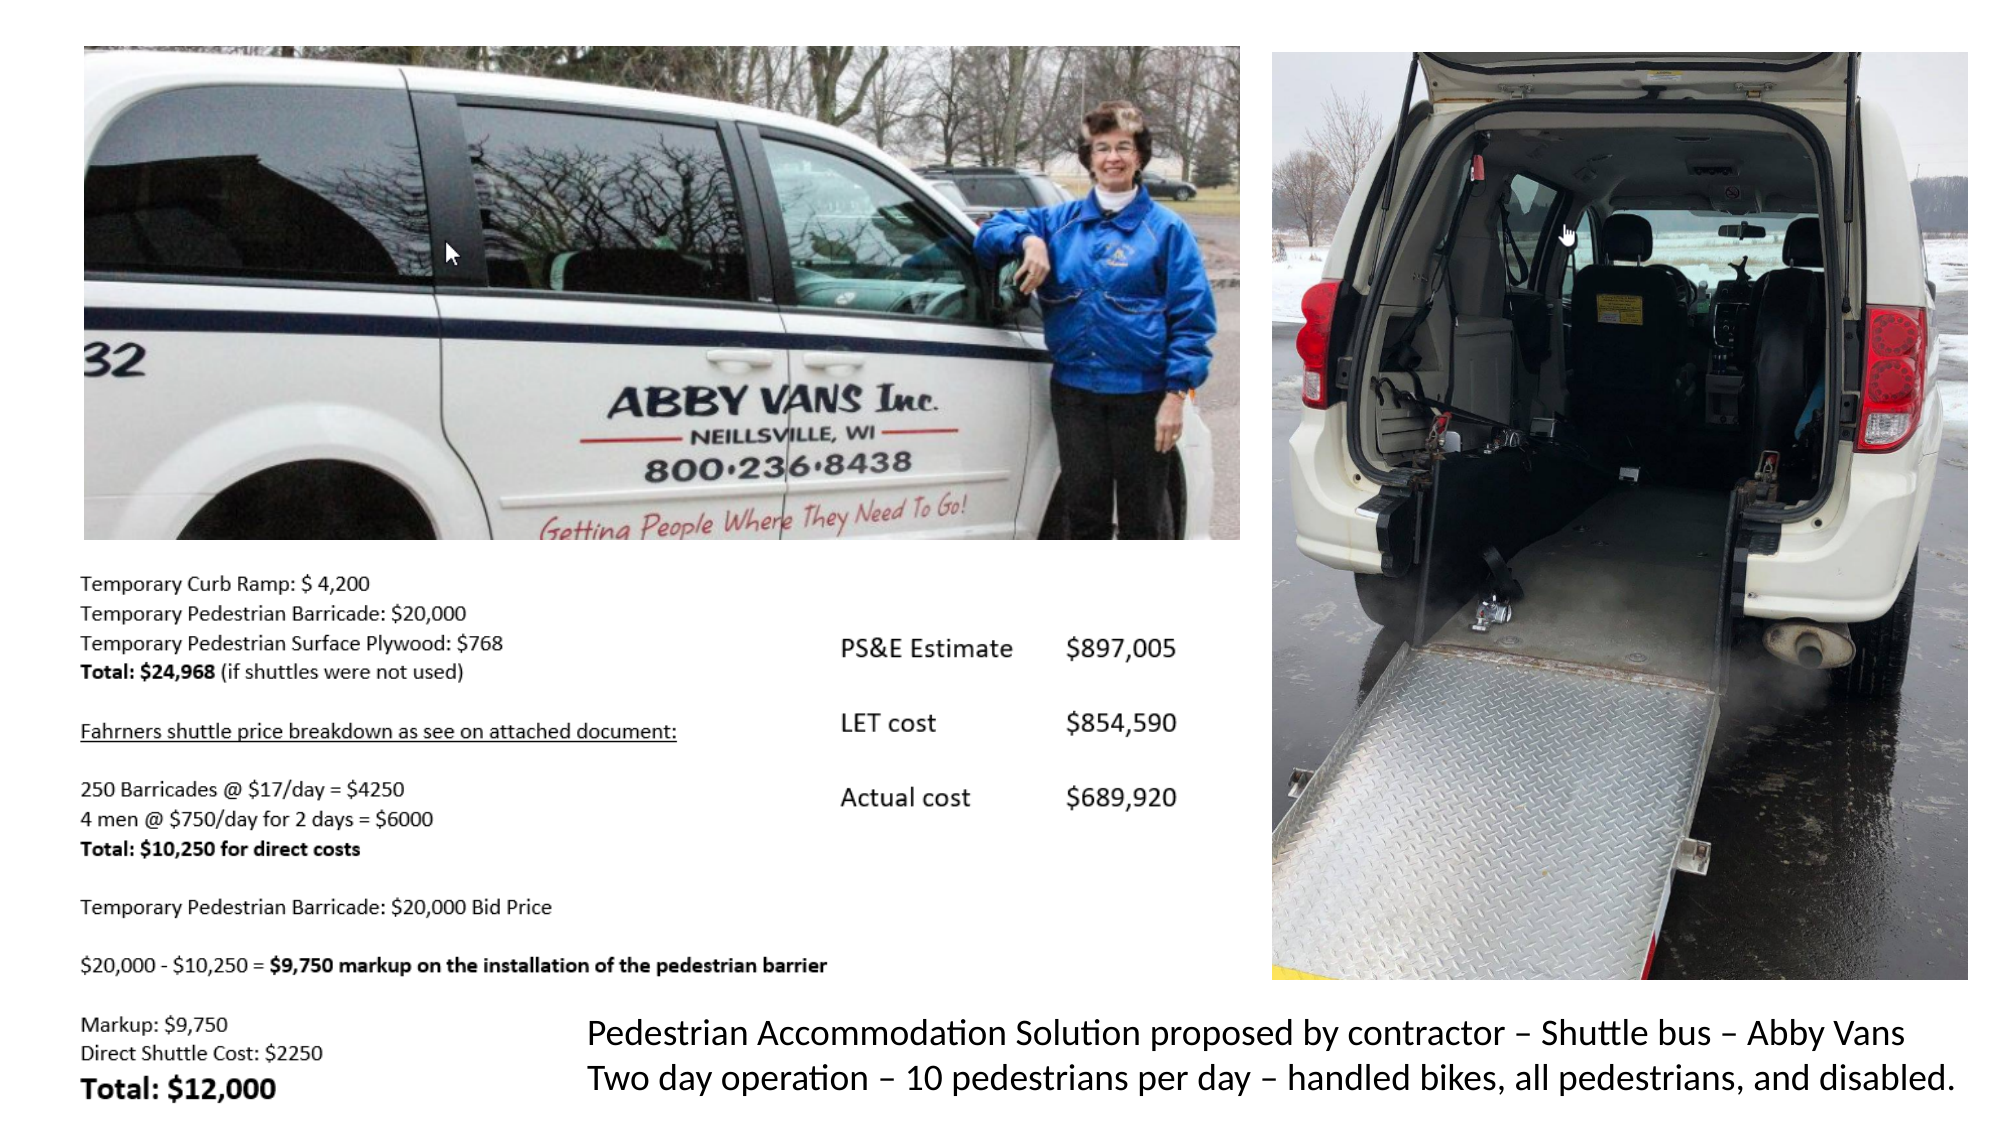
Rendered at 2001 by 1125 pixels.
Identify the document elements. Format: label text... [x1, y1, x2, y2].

text_box Pedestrian Accommodation Solution proposed by contractor – Shuttle bus – Abby Vans Two day operation – 10 pedestrians per day – handled bikes, all pedestrians, and disabled. [835, 1000, 2000, 1106]
picture [74, 560, 1229, 1108]
picture [1272, 52, 1968, 980]
picture [84, 46, 1240, 540]
